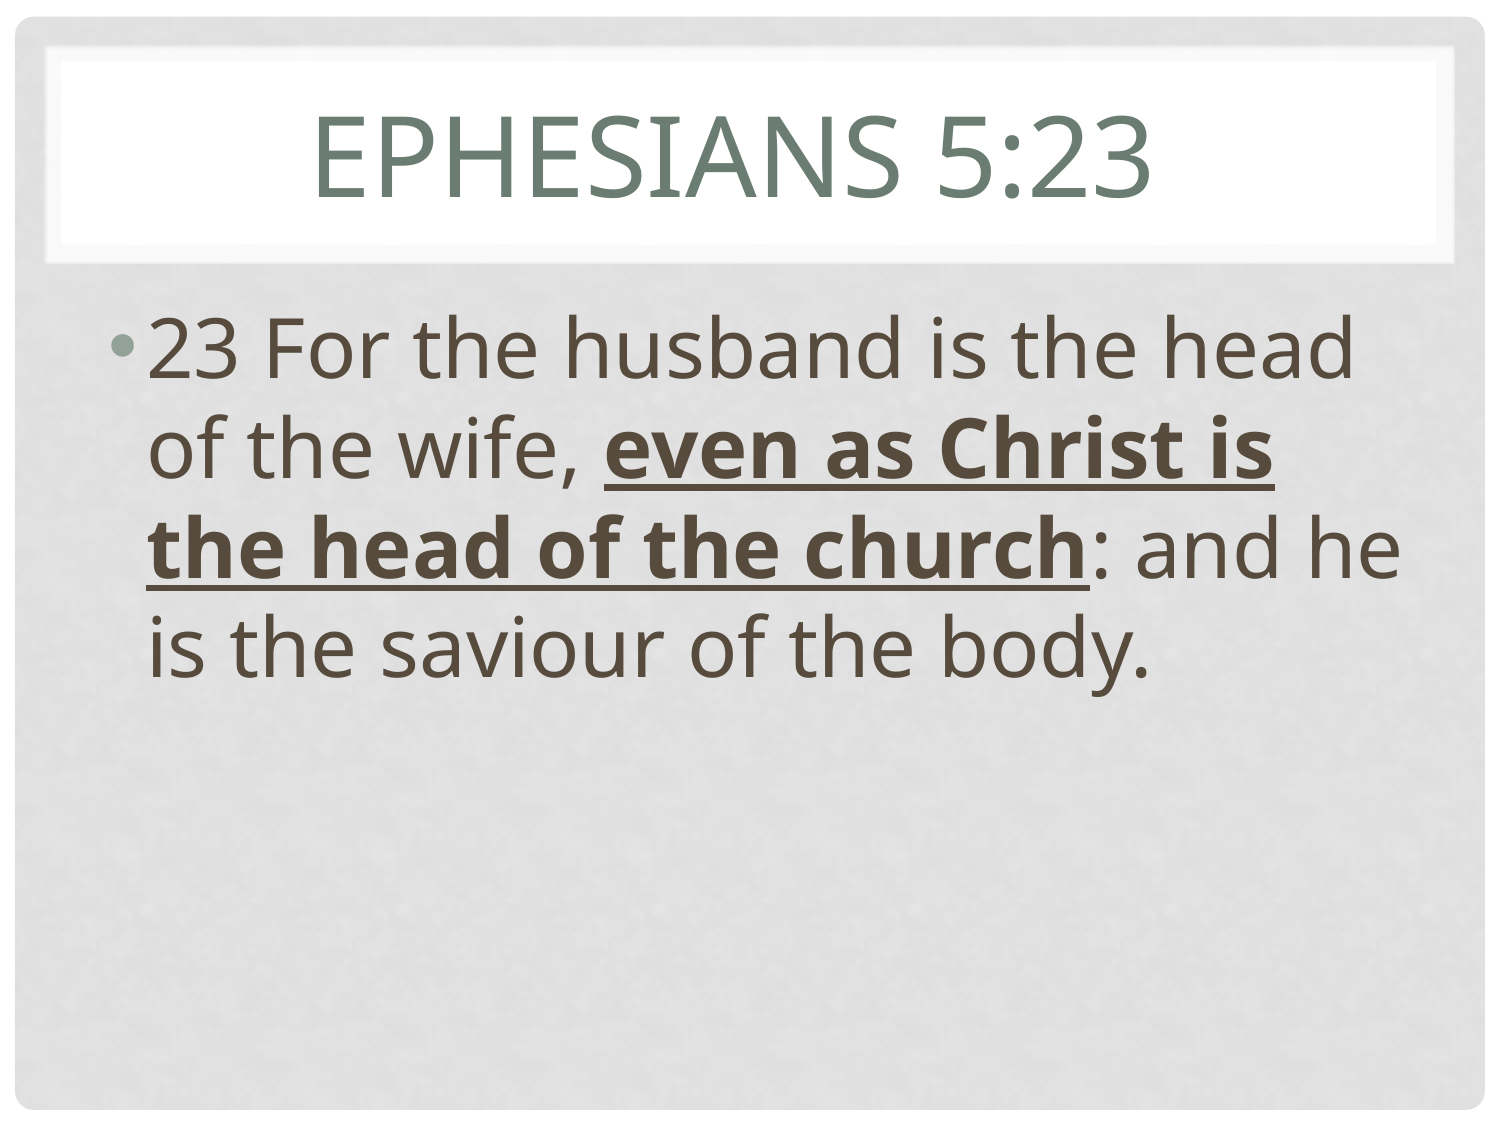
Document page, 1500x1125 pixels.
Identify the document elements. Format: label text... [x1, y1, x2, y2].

list 23 For the husband is the head of the wife, even as Christ is the head of the church: and he is the saviour of the body. [75, 287, 1425, 1005]
title Ephesians 5:23 [69, 66, 1425, 238]
